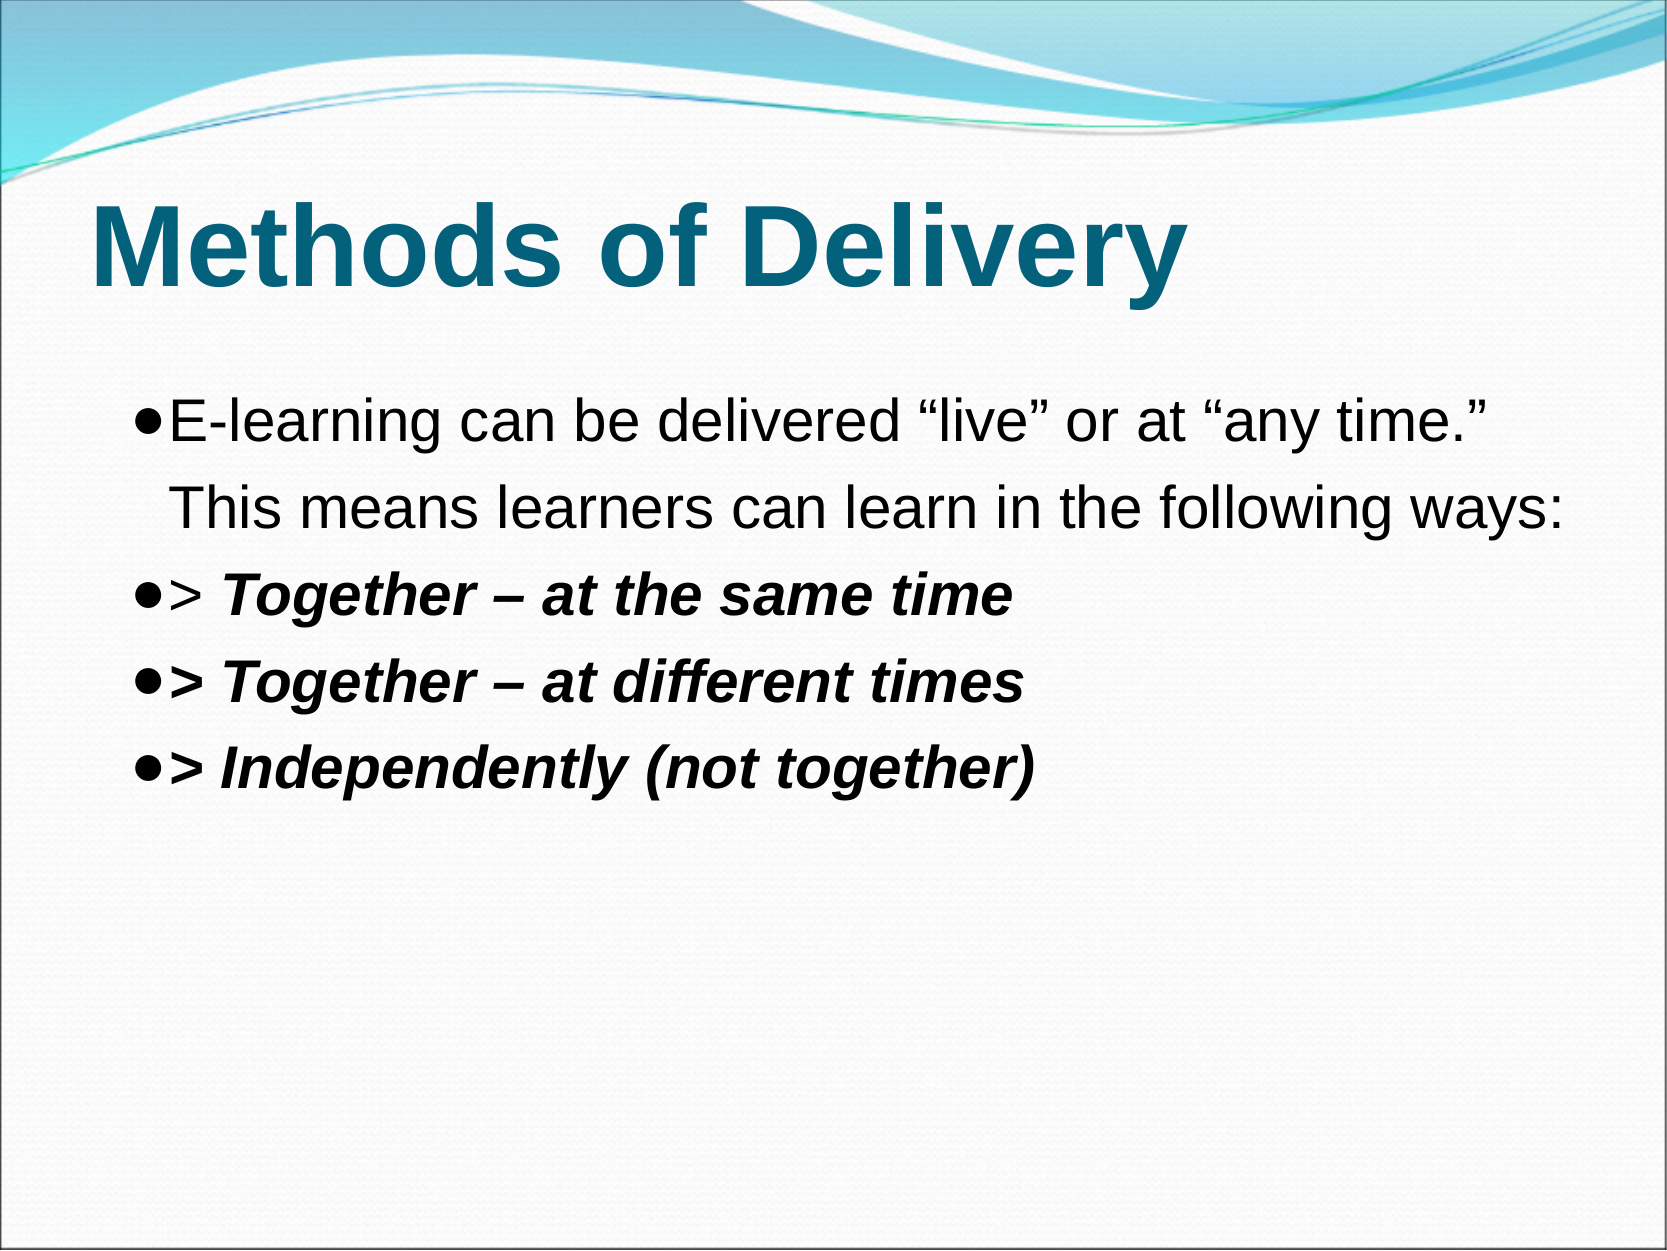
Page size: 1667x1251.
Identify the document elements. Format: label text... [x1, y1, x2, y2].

text_box E-learning can be delivered “live” or at “any time.” This means learners can learn in the following ways: > Together – at the same time > Together – at different times > Independently (not together) [100, 361, 1579, 1158]
picture [0, 0, 1667, 1250]
title Methods of Delivery [83, 136, 1596, 350]
